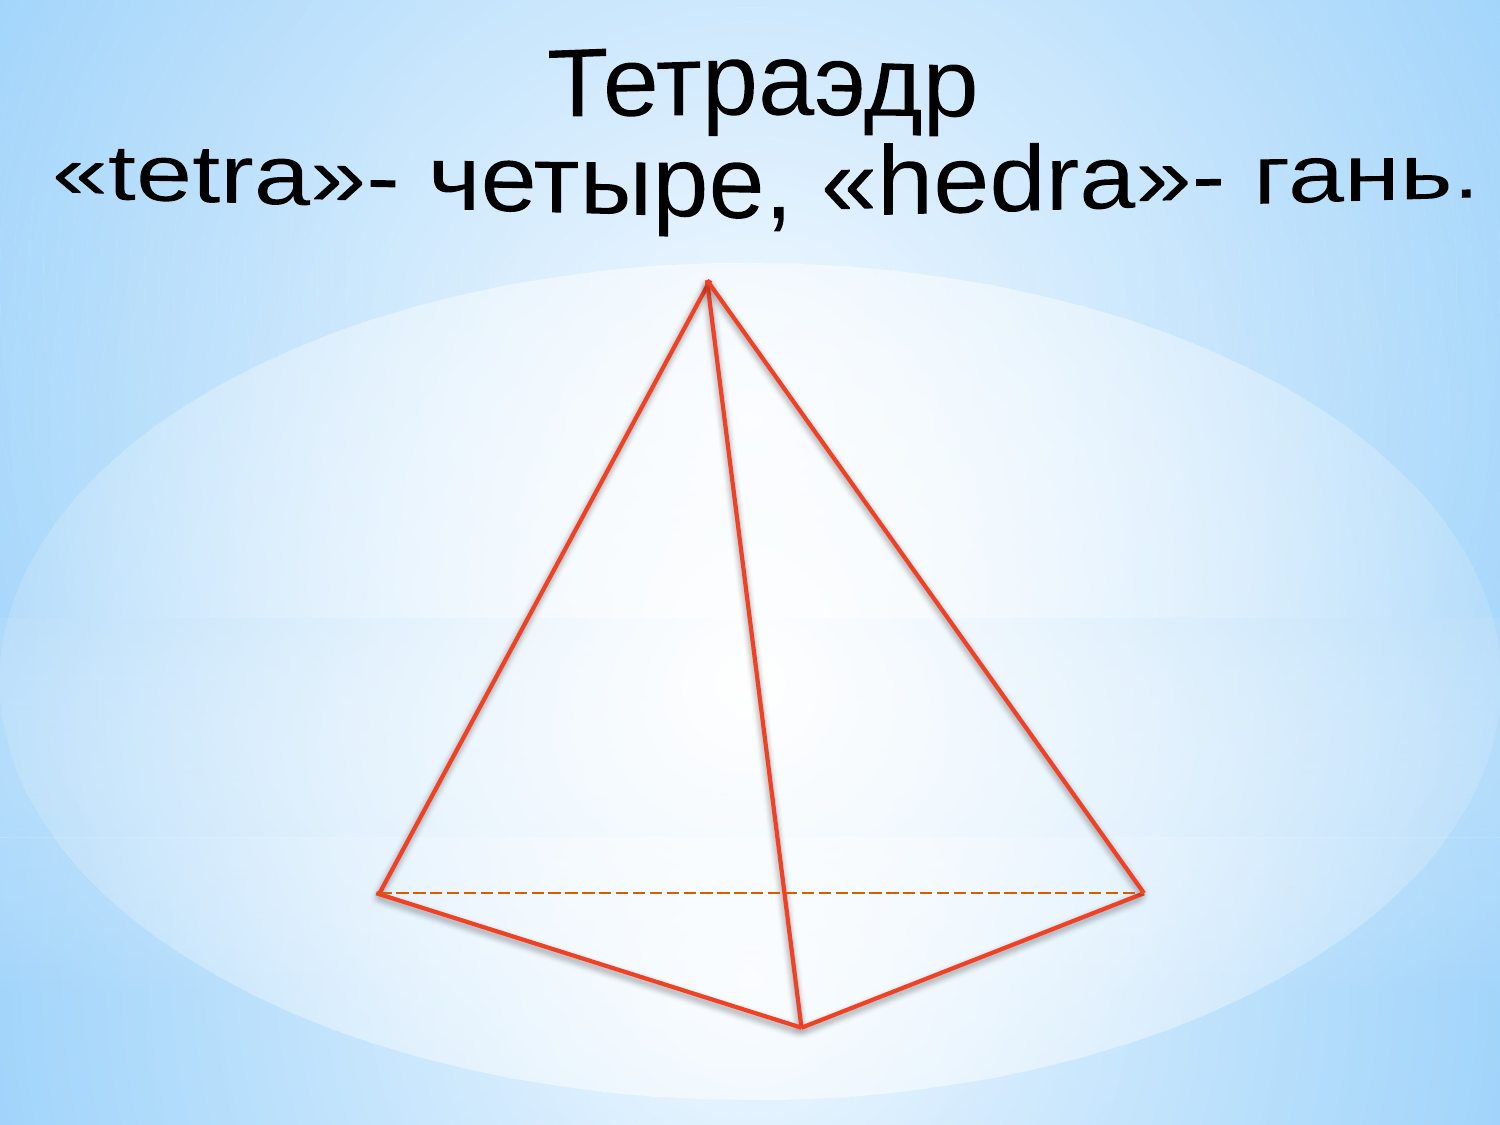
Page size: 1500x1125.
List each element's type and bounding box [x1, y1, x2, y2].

text_box [379, 280, 702, 890]
text_box [706, 280, 1145, 892]
text_box [376, 892, 802, 1028]
text_box [805, 902, 1145, 1028]
